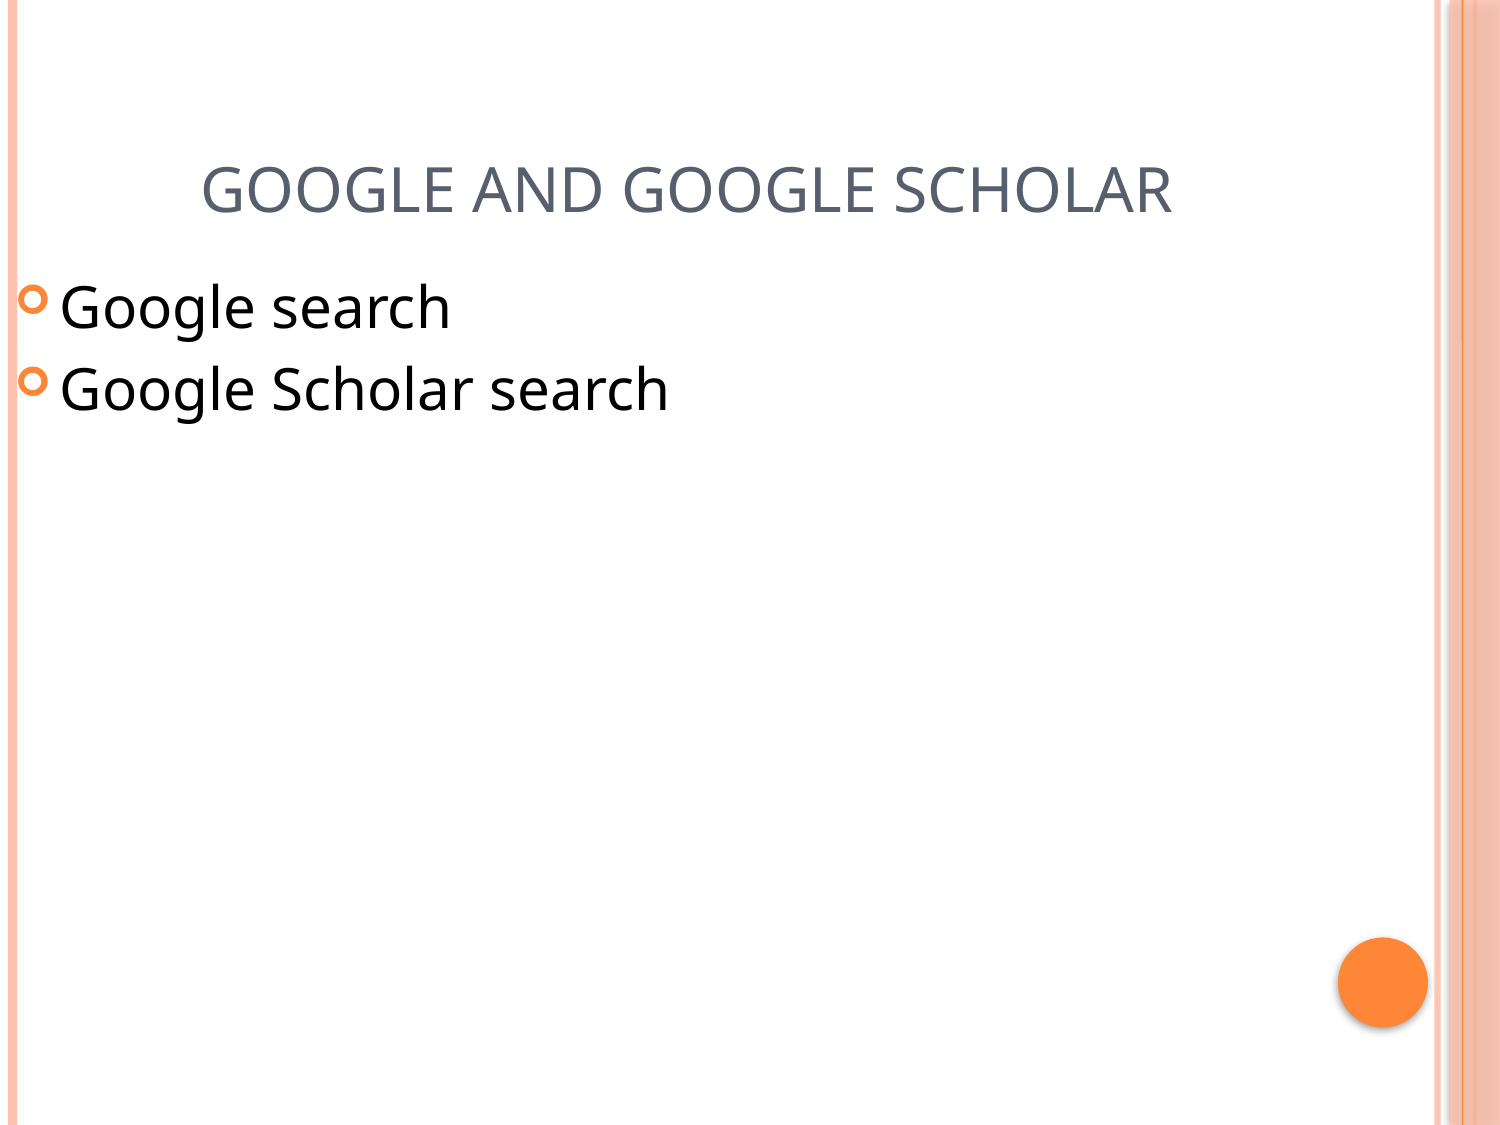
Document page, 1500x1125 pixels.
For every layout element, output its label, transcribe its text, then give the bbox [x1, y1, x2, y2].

list Google search Google Scholar search [0, 262, 1500, 875]
title Google and Google Scholar [75, 45, 1300, 233]
